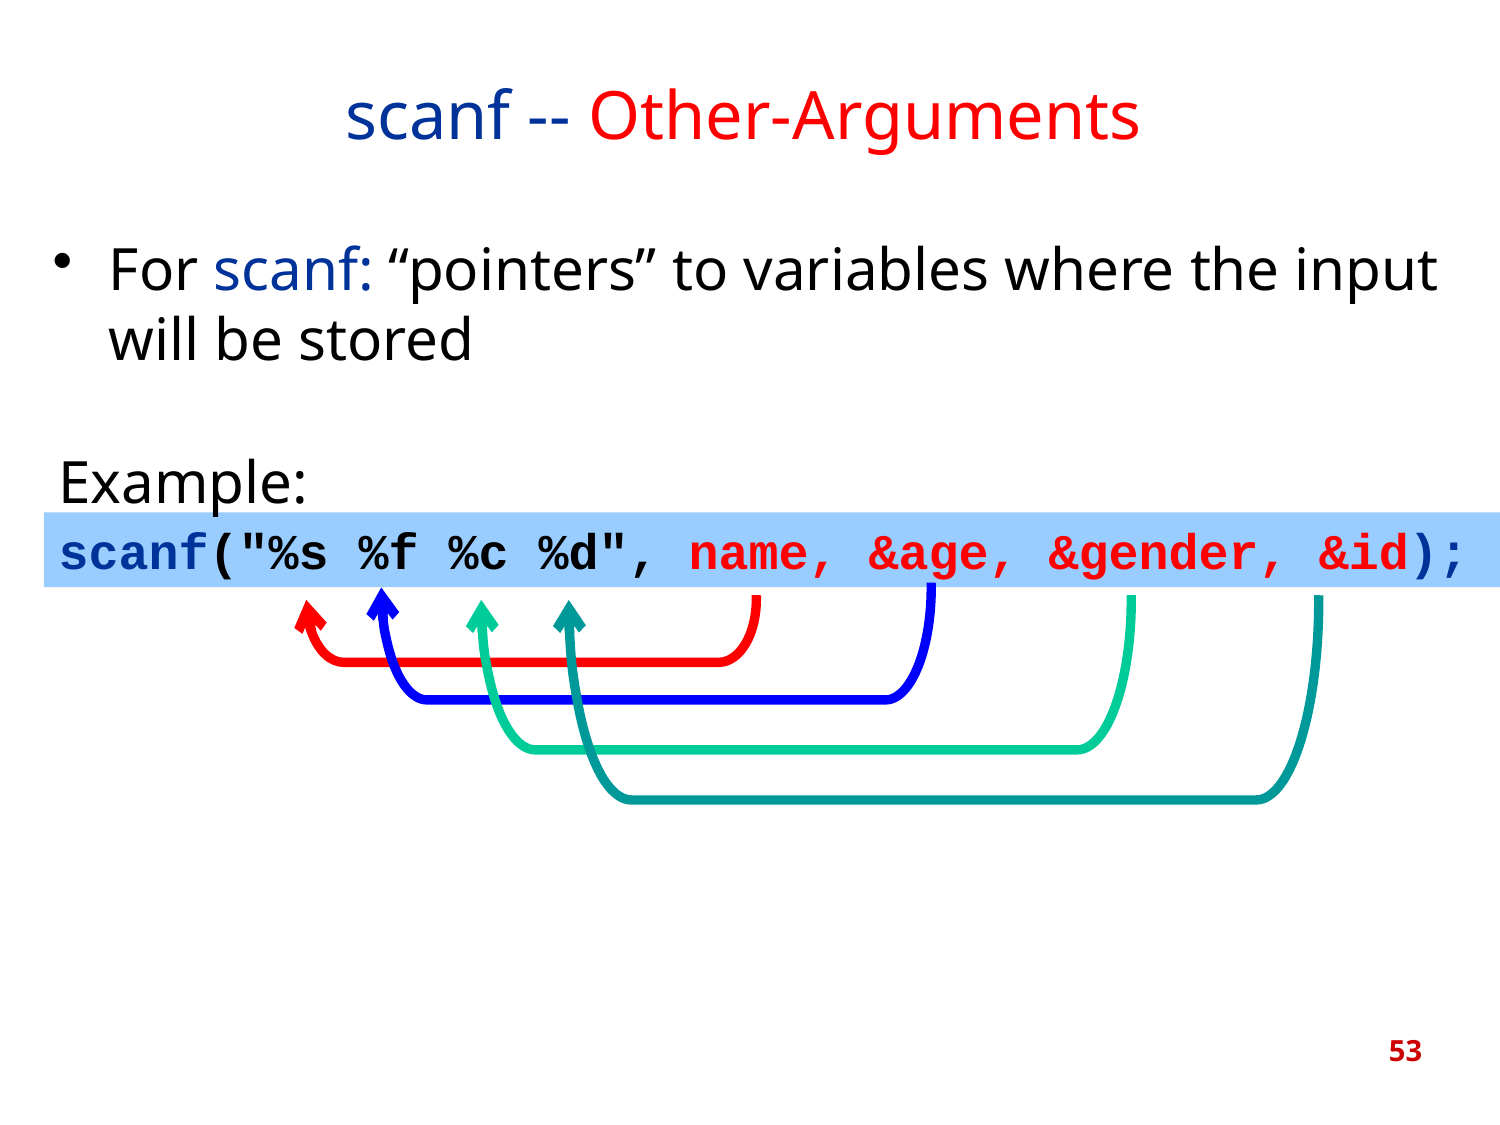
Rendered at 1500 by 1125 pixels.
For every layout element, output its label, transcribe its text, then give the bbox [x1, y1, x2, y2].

title scanf -- Other-Arguments [50, 50, 1438, 175]
text_box Example: [43, 437, 344, 523]
text_box scanf("%s %f %c %d", name, &age, &gender, &id); [43, 512, 1500, 588]
text_box [374, 587, 932, 701]
text_box [474, 599, 589, 750]
text_box [561, 599, 1319, 801]
list For scanf: “pointers” to variables where the input will be stored [37, 224, 1463, 413]
text_box [300, 599, 392, 663]
slide_number 53 [1250, 1025, 1438, 1100]
